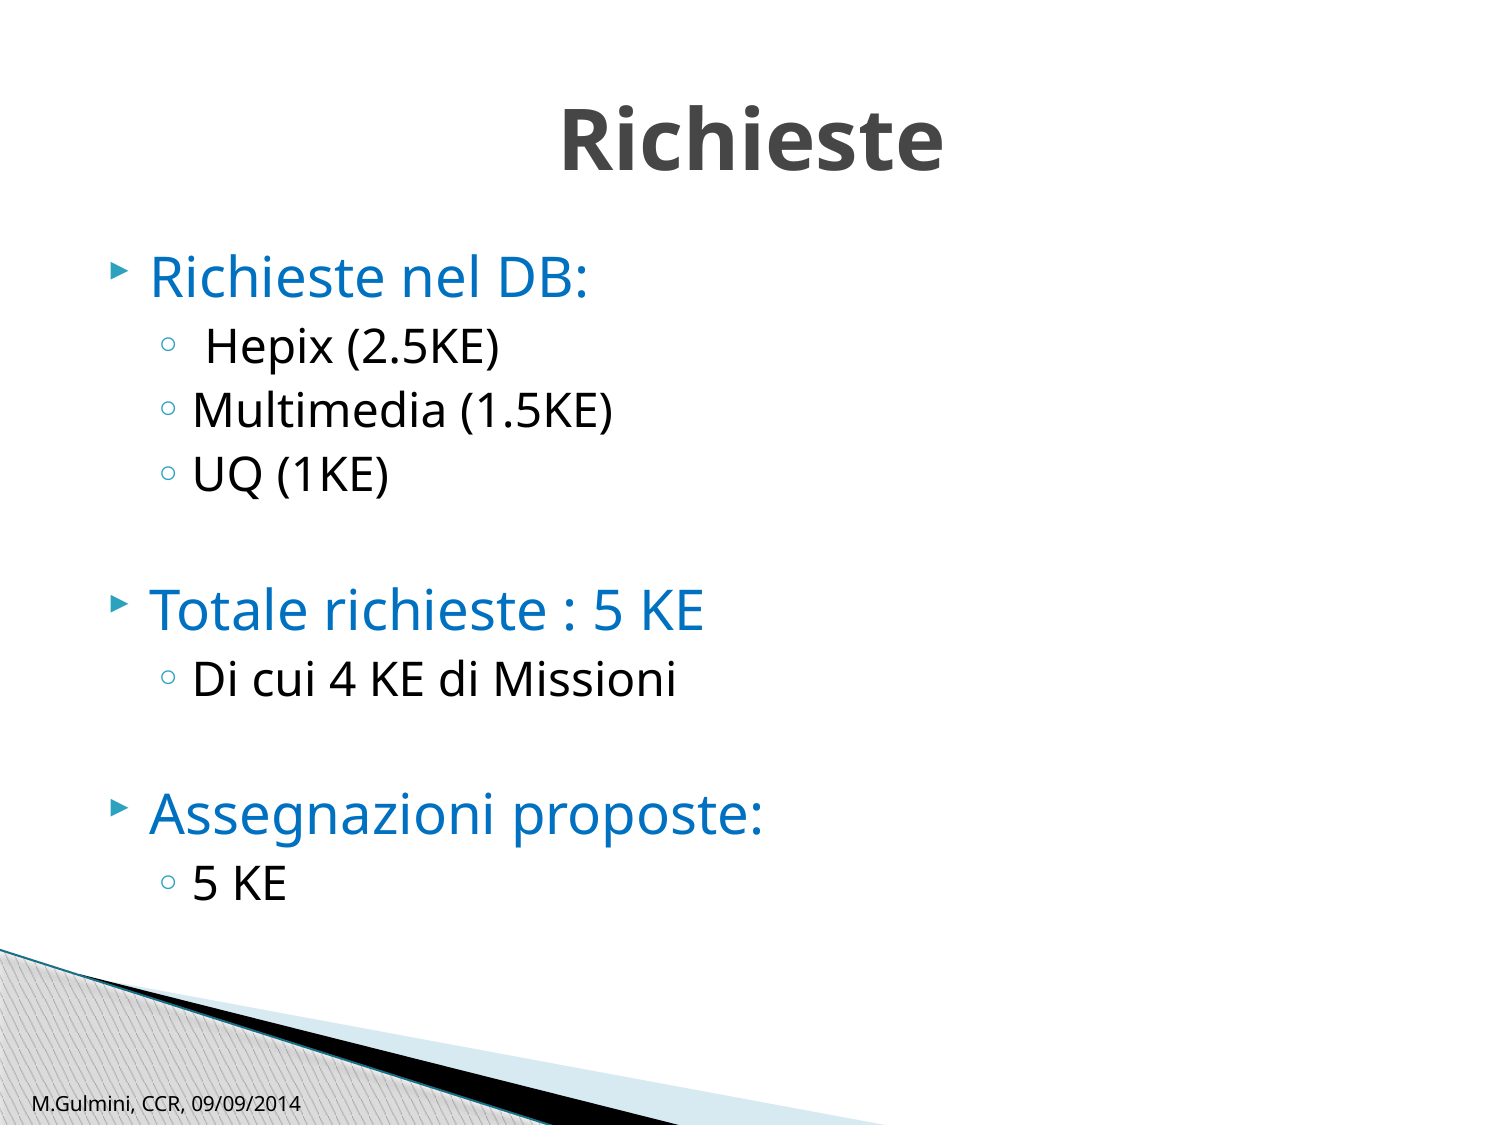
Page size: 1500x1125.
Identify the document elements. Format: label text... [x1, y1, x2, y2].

title Richieste [76, 42, 1427, 231]
list Richieste nel DB: Hepix (2.5KE) Multimedia (1.5KE) UQ (1KE) Totale richieste : 5 KE Di cui 4 KE di Missioni Assegnazioni proposte: 5 KE [75, 233, 1425, 976]
text_box M.Gulmini, CCR, 09/09/2014 [16, 1083, 316, 1124]
